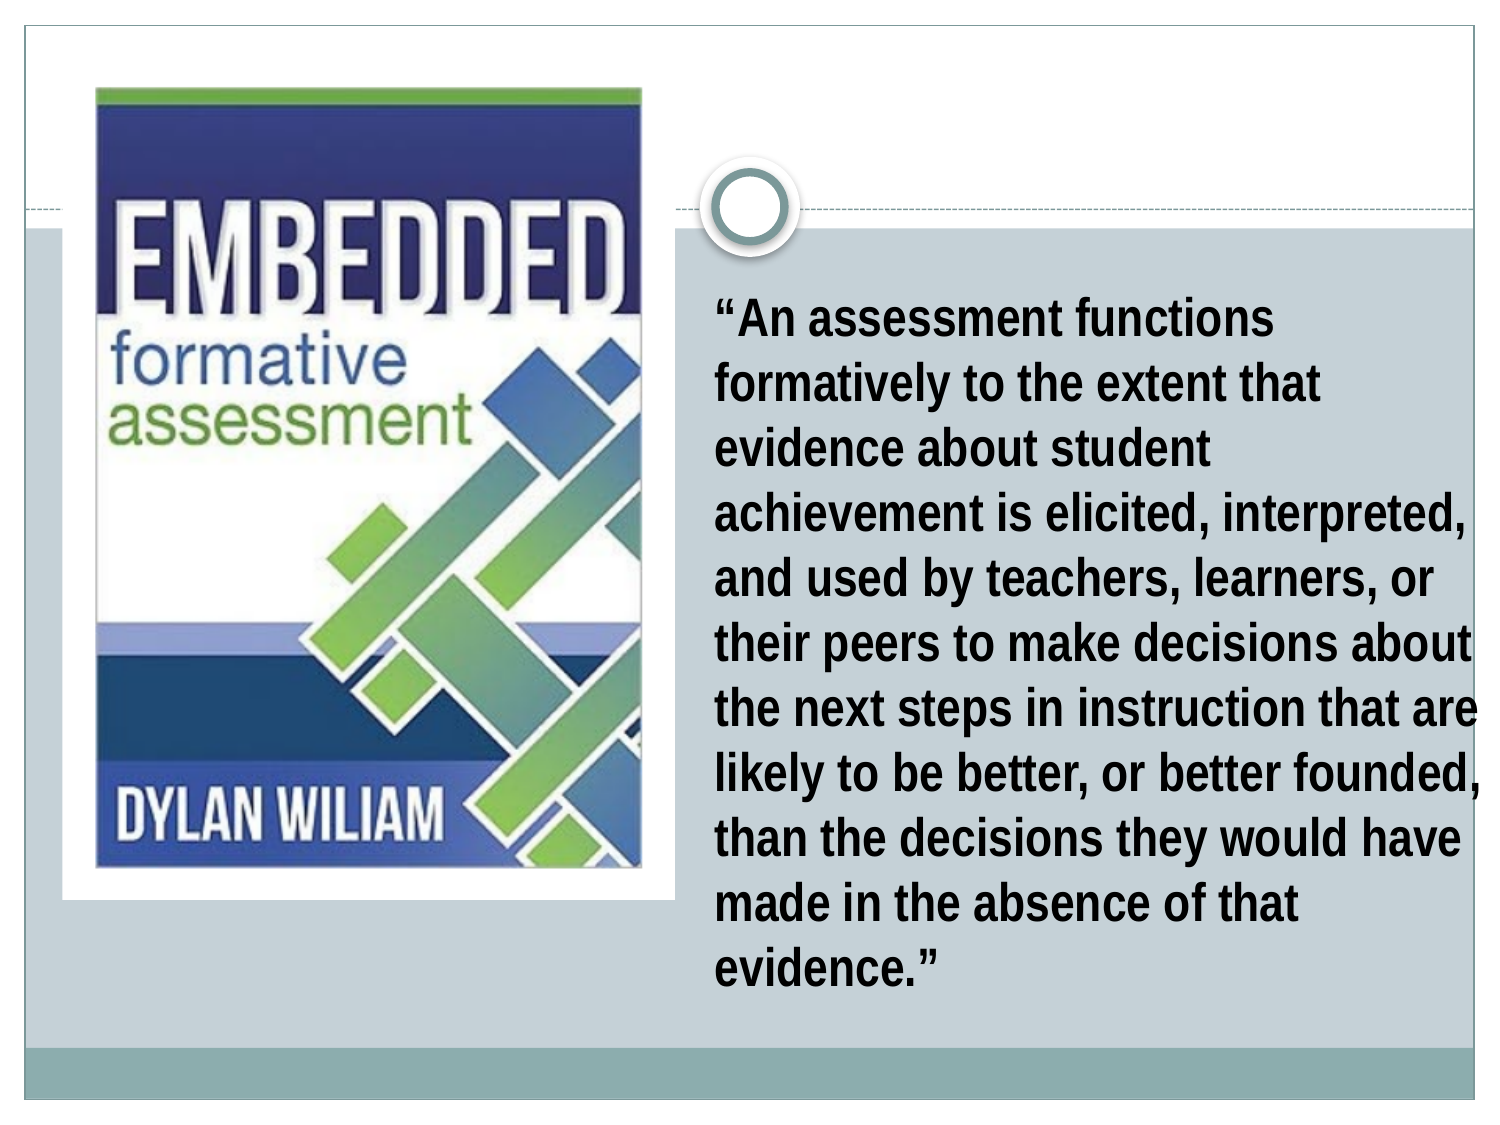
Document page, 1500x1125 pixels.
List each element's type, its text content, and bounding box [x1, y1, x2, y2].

picture [62, 49, 676, 901]
text_box “An assessment functions formatively to the extent that evidence about student achievement is elicited, interpreted, and used by teachers, learners, or their peers to make decisions about the next steps in instruction that are likely to be better, or better founded, than the decisions they would have made in the absence of that evidence.” [699, 274, 1500, 1005]
